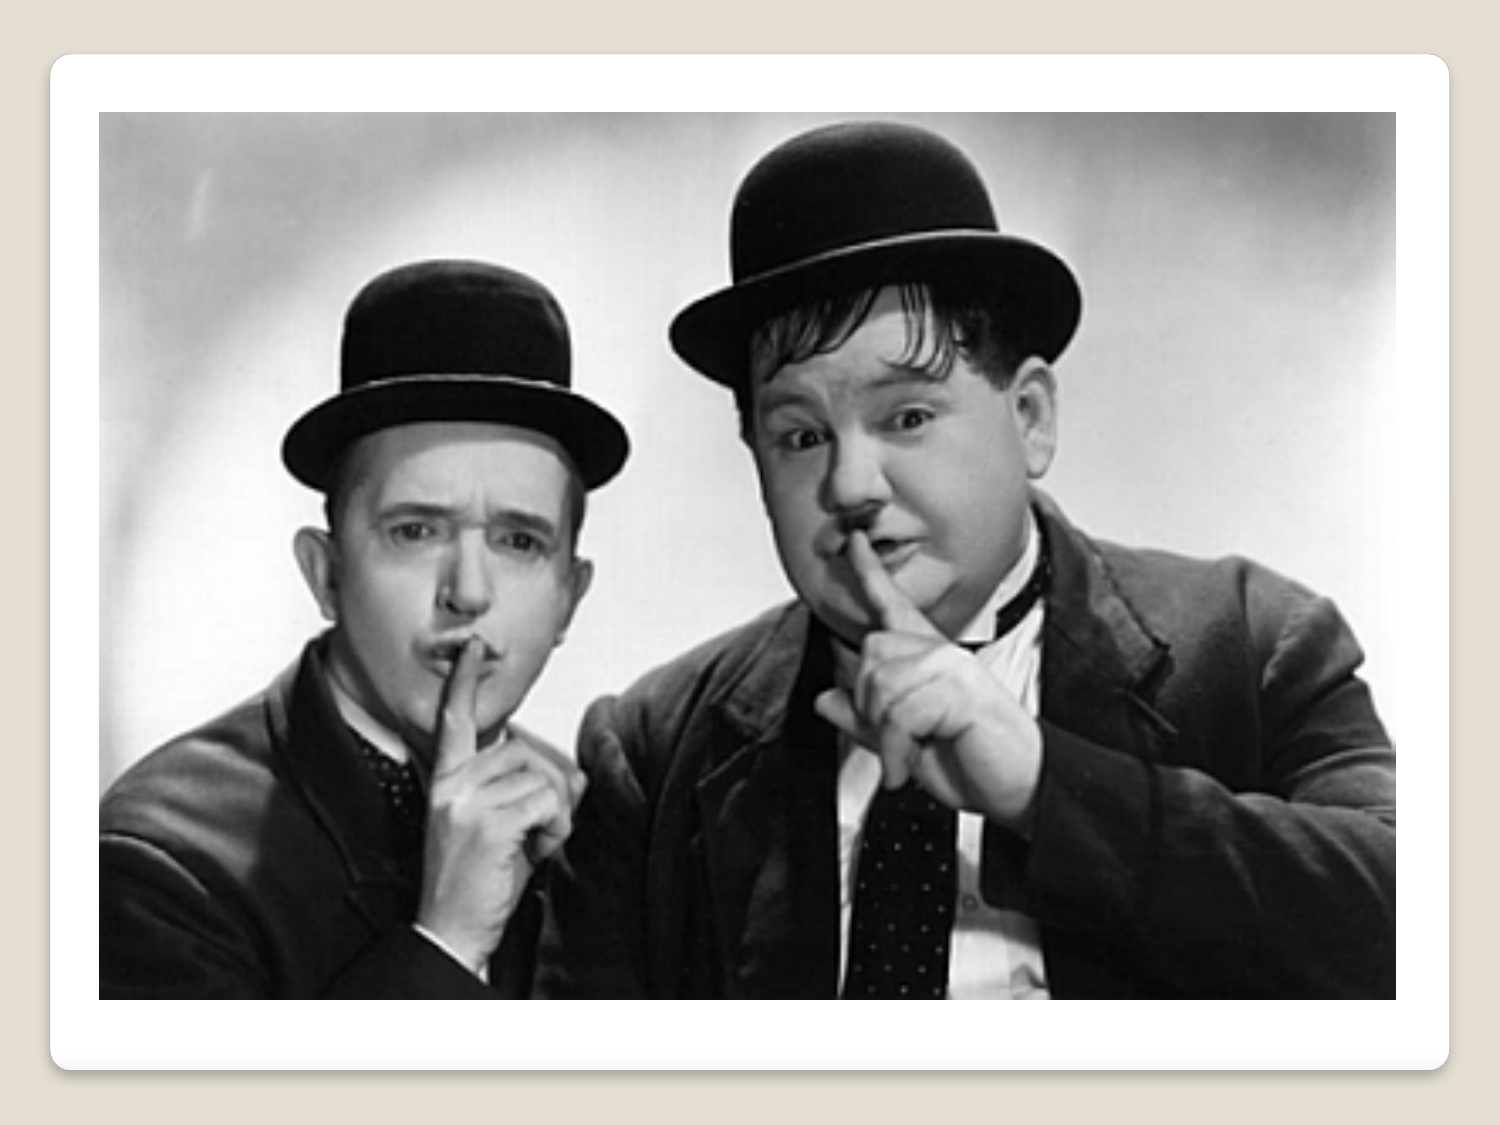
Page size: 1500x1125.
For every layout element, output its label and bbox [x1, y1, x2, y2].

picture [99, 112, 1397, 1001]
